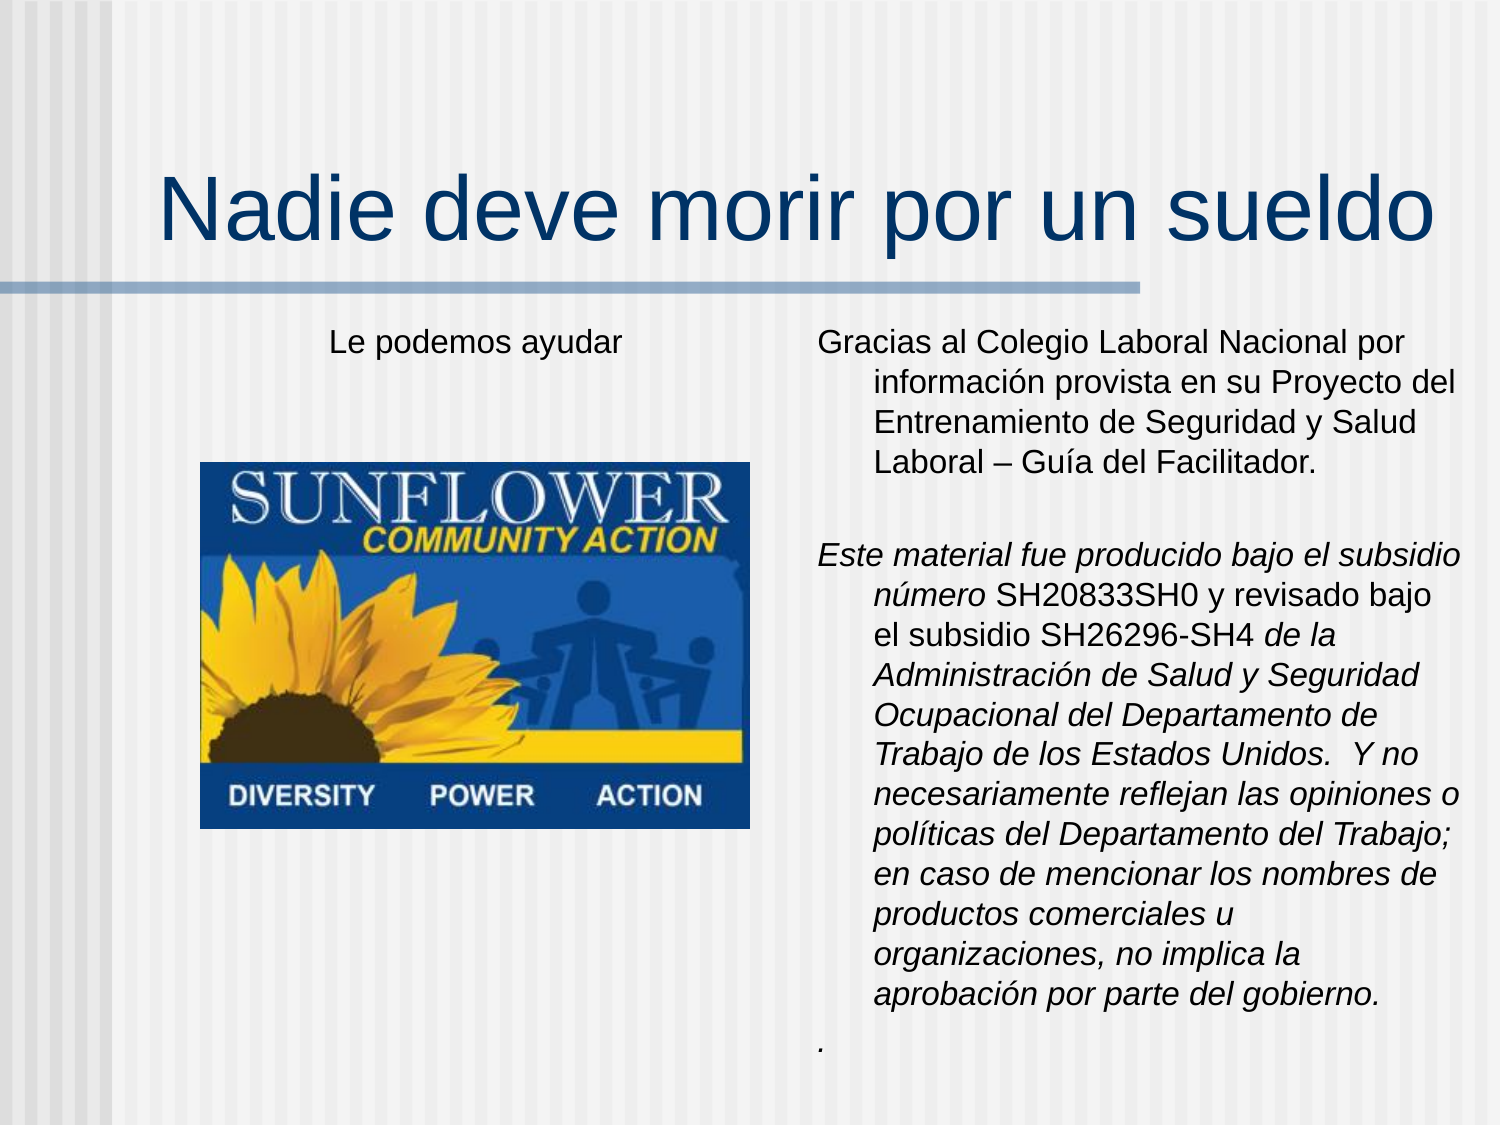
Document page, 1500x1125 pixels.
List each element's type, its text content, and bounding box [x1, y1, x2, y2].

picture [199, 462, 751, 829]
list Gracias al Colegio Laboral Nacional por información provista en su Proyecto del Entrenamiento de Seguridad y Salud Laboral – Guía del Facilitador. Este material fue producido bajo el subsidio número SH20833SH0 y revisado bajo el subsidio SH26296-SH4 de la Administración de Salud y Seguridad Ocupacional del Departamento de Trabajo de los Estados Unidos. Y no necesariamente reflejan las opiniones o políticas del Departamento del Trabajo; en caso de mencionar los nombres de productos comerciales u organizaciones, no implica la aprobación por parte del gobierno. . [802, 312, 1481, 1100]
list Le podemos ayudar [149, 312, 803, 1125]
title Nadie deve morir por un sueldo [142, 87, 1482, 267]
